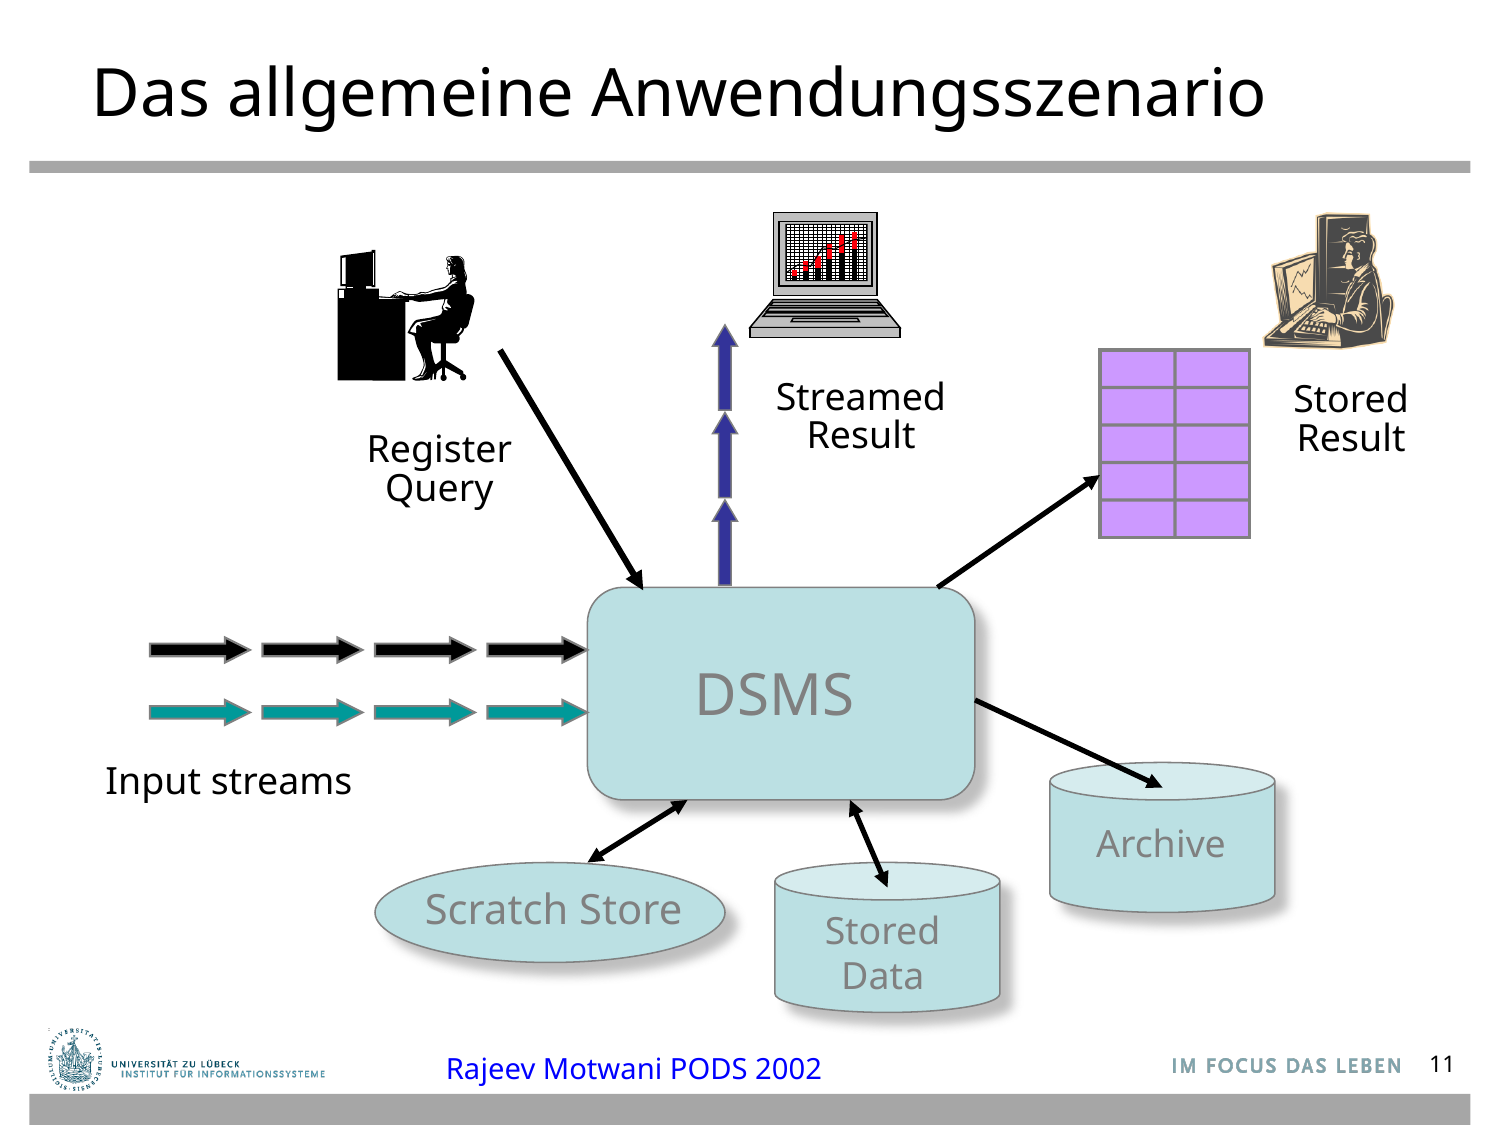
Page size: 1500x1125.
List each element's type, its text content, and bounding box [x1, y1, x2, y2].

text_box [249, 249, 644, 591]
text_box DSMS [679, 650, 869, 735]
text_box [698, 885, 726, 940]
text_box [434, 862, 666, 875]
text_box [849, 799, 889, 888]
text_box [375, 882, 697, 963]
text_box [937, 212, 1441, 588]
text_box Stored Data [810, 899, 956, 1005]
text_box Scratch Store [410, 875, 698, 940]
title Das allgemeine Anwendungsszenario [76, 42, 1427, 126]
text_box [587, 799, 688, 863]
picture [1173, 1058, 1305, 1073]
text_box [712, 212, 935, 586]
slide_number Rajeev Motwani PODS 2002 [430, 1042, 963, 1118]
text_box [774, 862, 1000, 1013]
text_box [1049, 762, 1276, 913]
slide_number 11 [1305, 1050, 1471, 1083]
text_box [587, 587, 975, 800]
title Non-Standard-Datenbanken [774, 862, 1000, 899]
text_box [62, 637, 588, 826]
